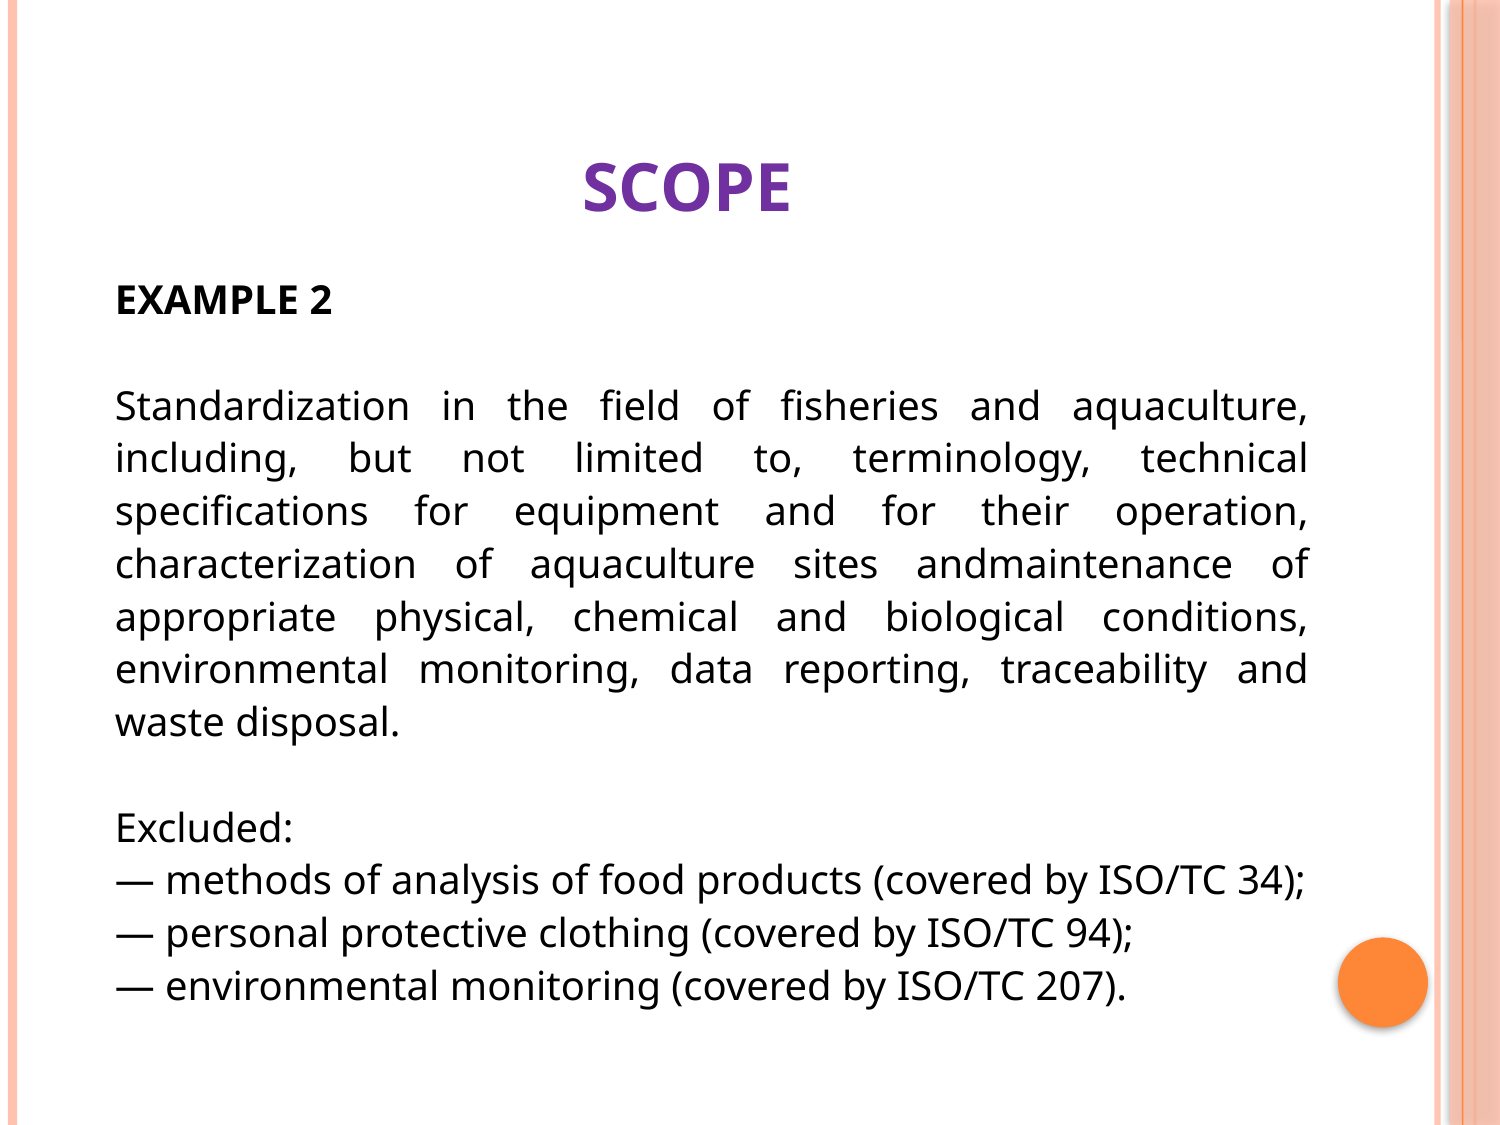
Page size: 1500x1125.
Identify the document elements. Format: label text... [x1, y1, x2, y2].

list EXAMPLE 2 Standardization in the field of fisheries and aquaculture, including, but not limited to, terminology, technical specifications for equipment and for their operation, characterization of aquaculture sites andmaintenance of appropriate physical, chemical and biological conditions, environmental monitoring, data reporting, traceability and waste disposal. Excluded: — methods of analysis of food products (covered by ISO/TC 34); — personal protective clothing (covered by ISO/TC 94); — environmental monitoring (covered by ISO/TC 207). [99, 262, 1325, 1062]
title scope [75, 45, 1300, 233]
